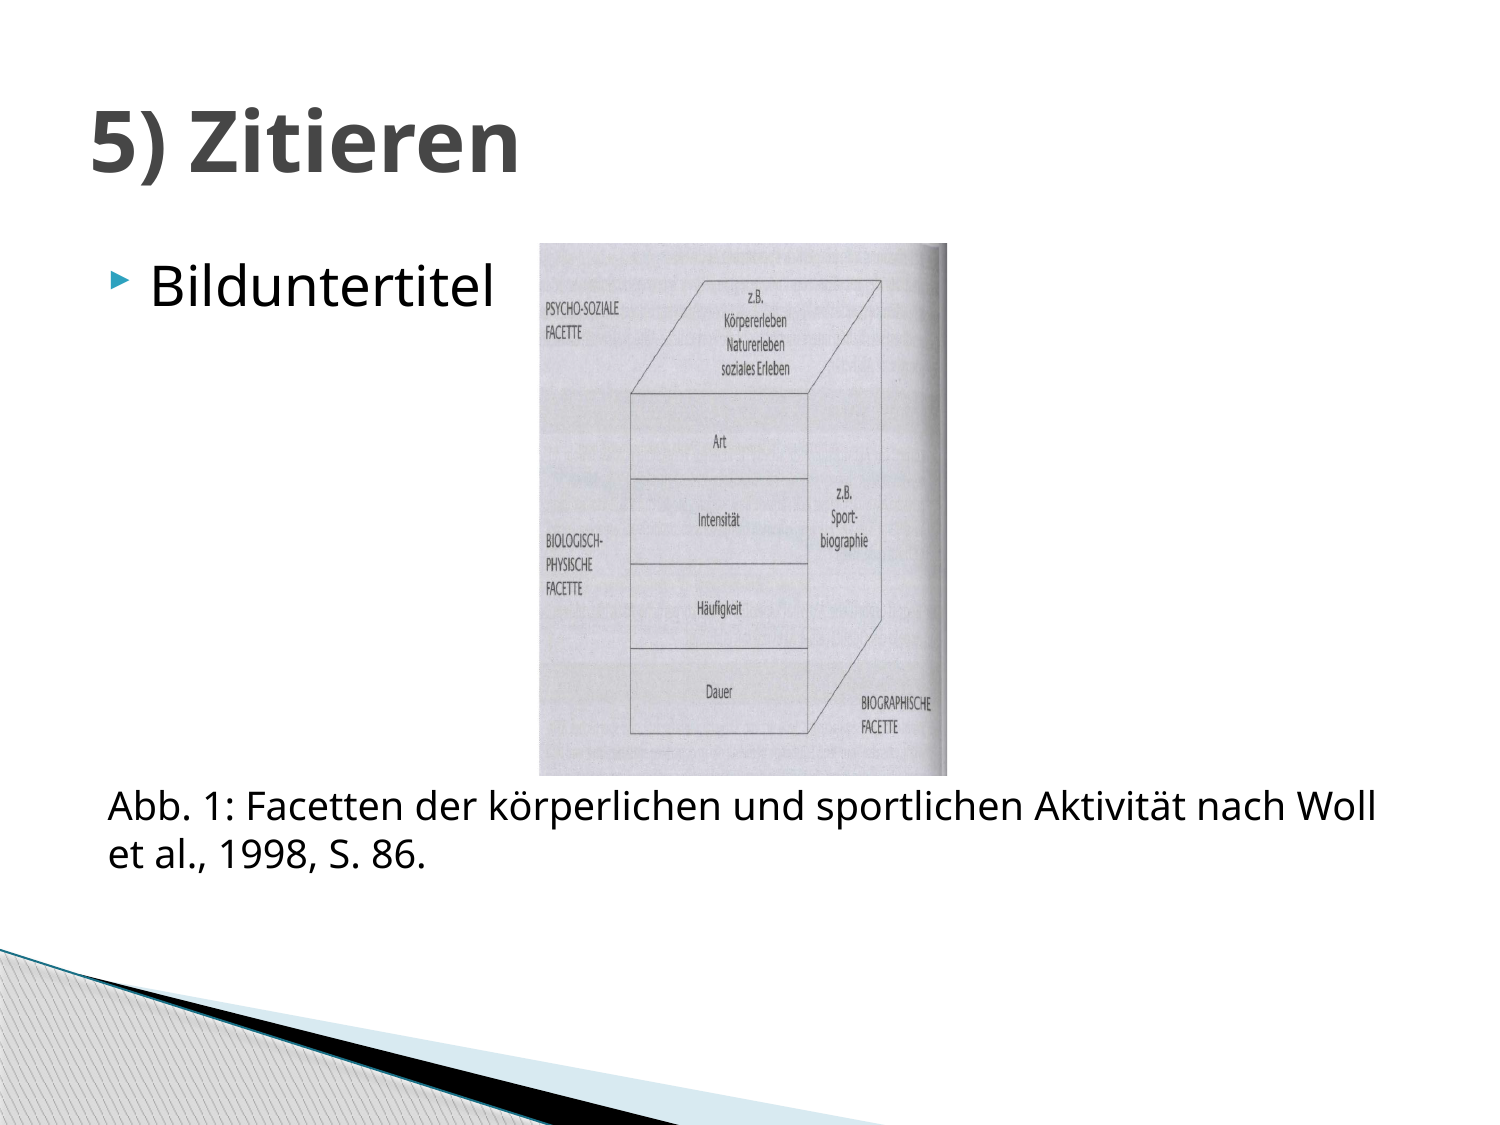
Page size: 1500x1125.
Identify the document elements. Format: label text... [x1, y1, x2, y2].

list Bilduntertitel Abb. 1: Facetten der körperlichen und sportlichen Aktivität nach Woll et al., 1998, S. 86. [75, 243, 1425, 986]
title 5) Zitieren [75, 45, 1425, 233]
picture [537, 243, 948, 776]
